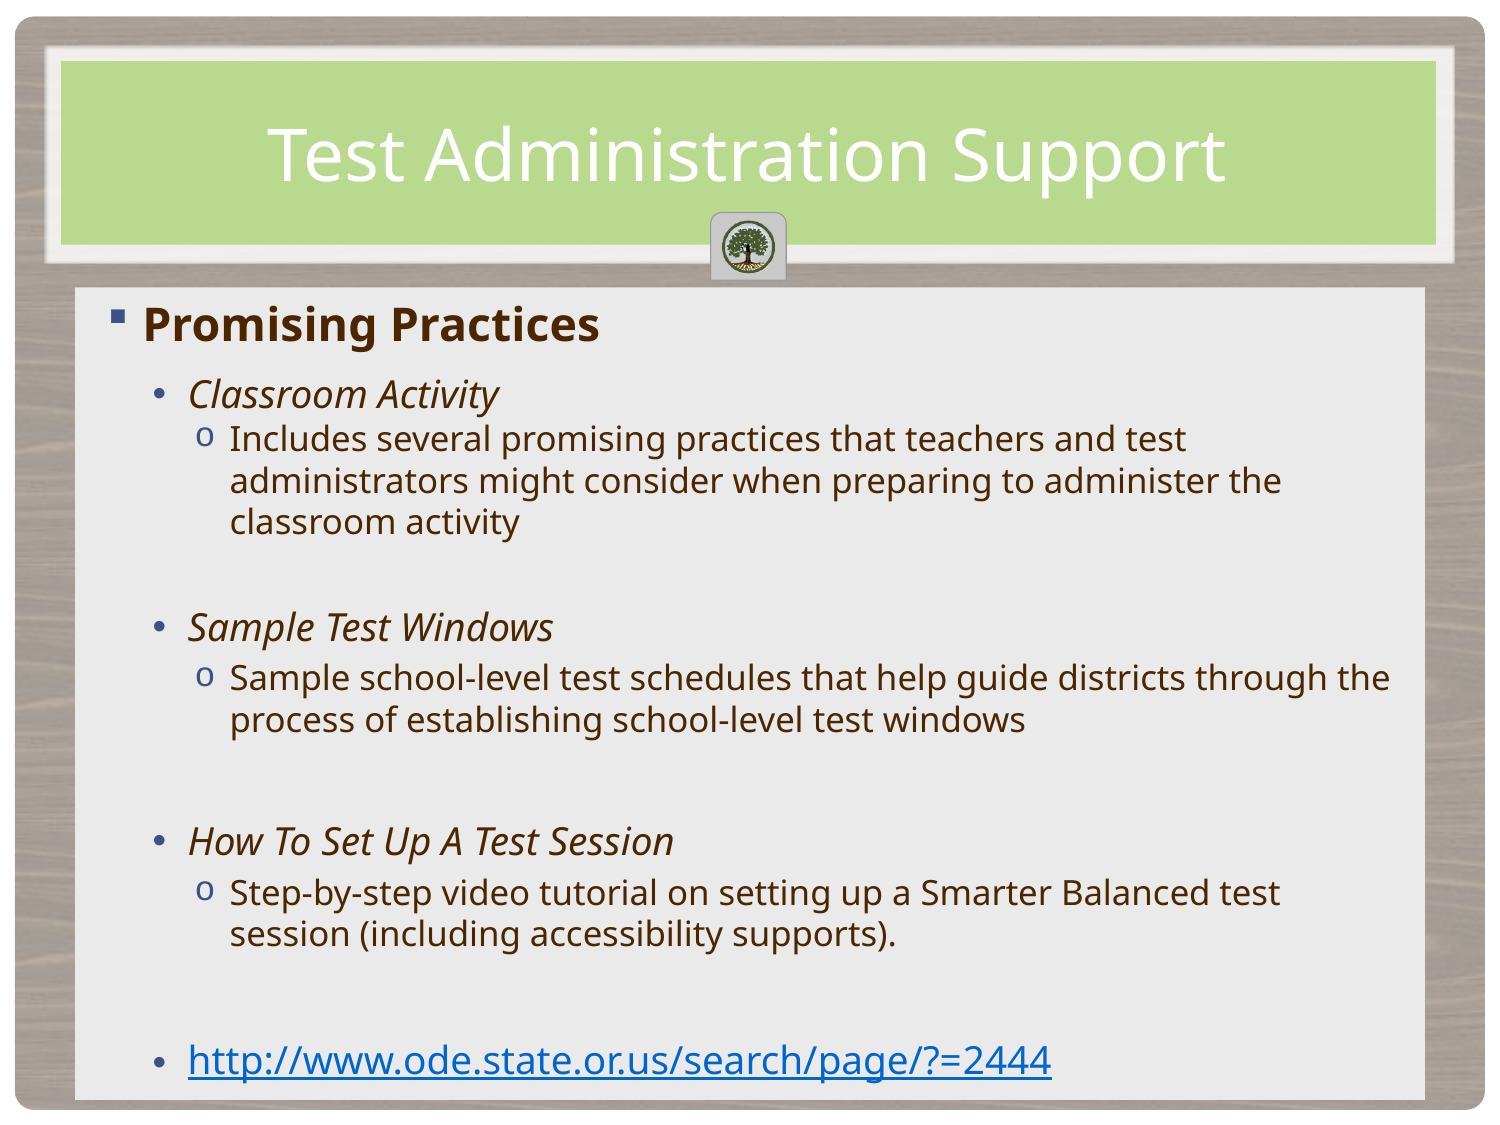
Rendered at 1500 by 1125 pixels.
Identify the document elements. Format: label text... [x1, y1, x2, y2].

list Promising Practices Classroom Activity Includes several promising practices that teachers and test administrators might consider when preparing to administer the classroom activity Sample Test Windows Sample school‐level test schedules that help guide districts through the process of establishing school‐level test windows How To Set Up A Test Session Step-by-step video tutorial on setting up a Smarter Balanced test session (including accessibility supports). http://www.ode.state.or.us/search/page/?=2444 [75, 287, 1425, 1100]
title Test Administration Support [69, 66, 1425, 238]
picture [719, 238, 778, 277]
